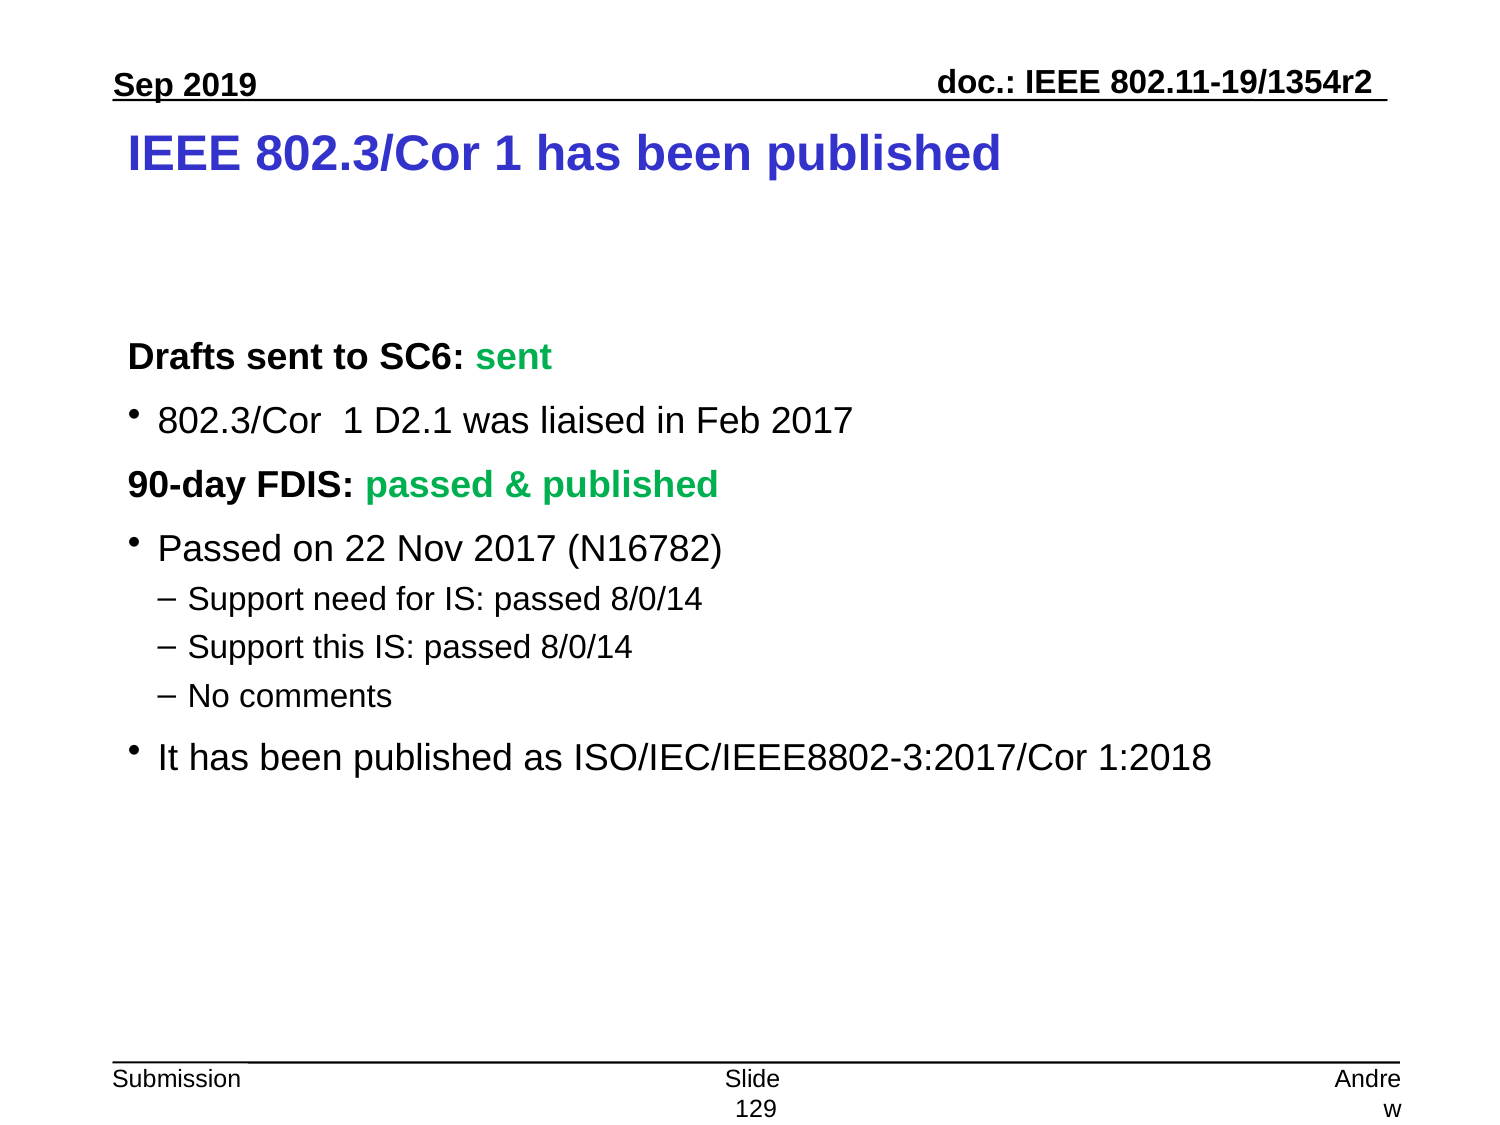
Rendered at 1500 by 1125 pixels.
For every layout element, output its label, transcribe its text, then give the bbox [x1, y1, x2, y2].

list Drafts sent to SC6: sent 802.3/Cor 1 D2.1 was liaised in Feb 2017 90-day FDIS: passed & published Passed on 22 Nov 2017 (N16782) Support need for IS: passed 8/0/14 Support this IS: passed 8/0/14 No comments It has been published as ISO/IEC/IEEE8802-3:2017/Cor 1:2018 [112, 324, 1388, 1000]
slide_number Slide 129 [709, 1061, 803, 1093]
title IEEE 802.3/Cor 1 has been published [112, 112, 1388, 288]
footer Andrew Myles, Cisco [1320, 1061, 1402, 1093]
